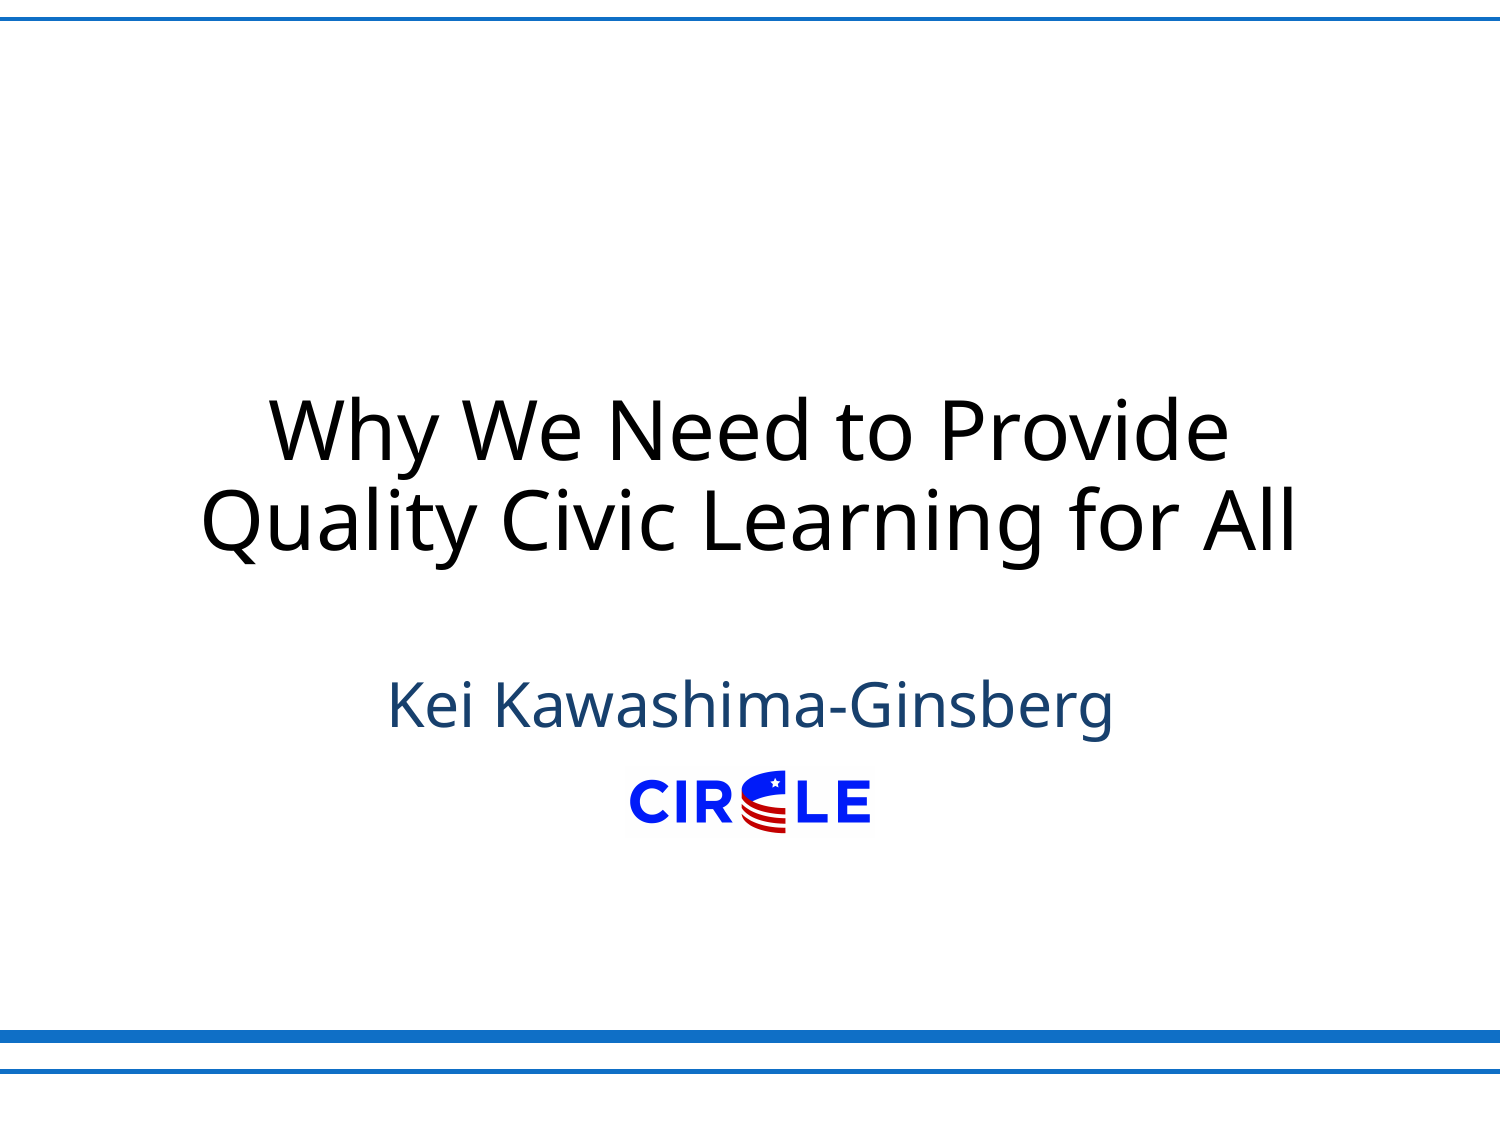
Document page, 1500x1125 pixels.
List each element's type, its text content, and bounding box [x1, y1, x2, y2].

title Why We Need to Provide Quality Civic Learning for All [112, 184, 1388, 576]
picture [625, 766, 875, 838]
subtitle Kei Kawashima-Ginsberg [189, 666, 1315, 939]
